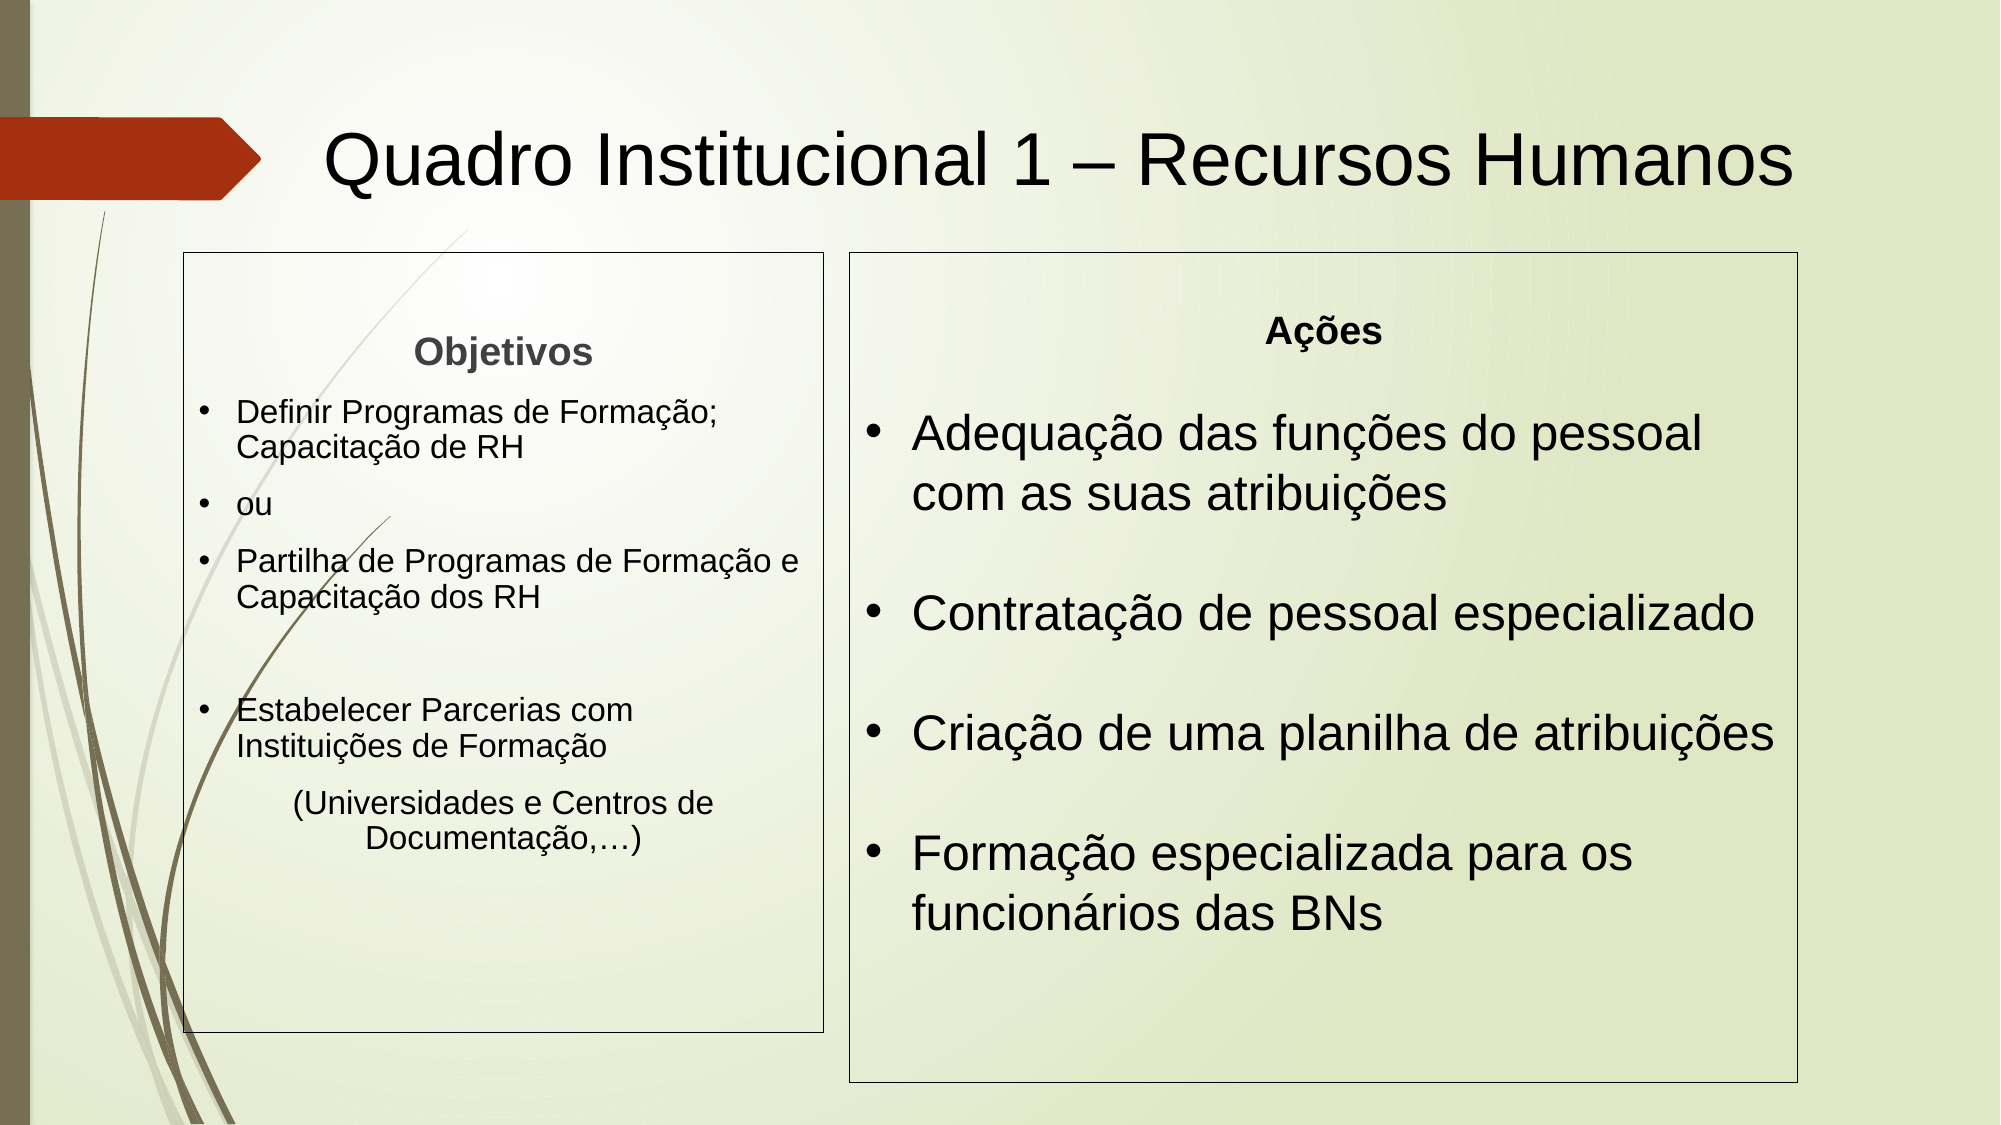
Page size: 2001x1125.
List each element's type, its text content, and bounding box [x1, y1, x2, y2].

title Quadro Institucional 1 – Recursos Humanos [308, 102, 1888, 253]
list Objetivos Definir Programas de Formação; Capacitação de RH ou Partilha de Programas de Formação e Capacitação dos RH Estabelecer Parcerias com Instituições de Formação (Universidades e Centros de Documentação,…) [183, 252, 824, 1033]
text_box Ações Adequação das funções do pessoal com as suas atribuições Contratação de pessoal especializado Criação de uma planilha de atribuições Formação especializada para os funcionários das BNs [849, 252, 1798, 1083]
